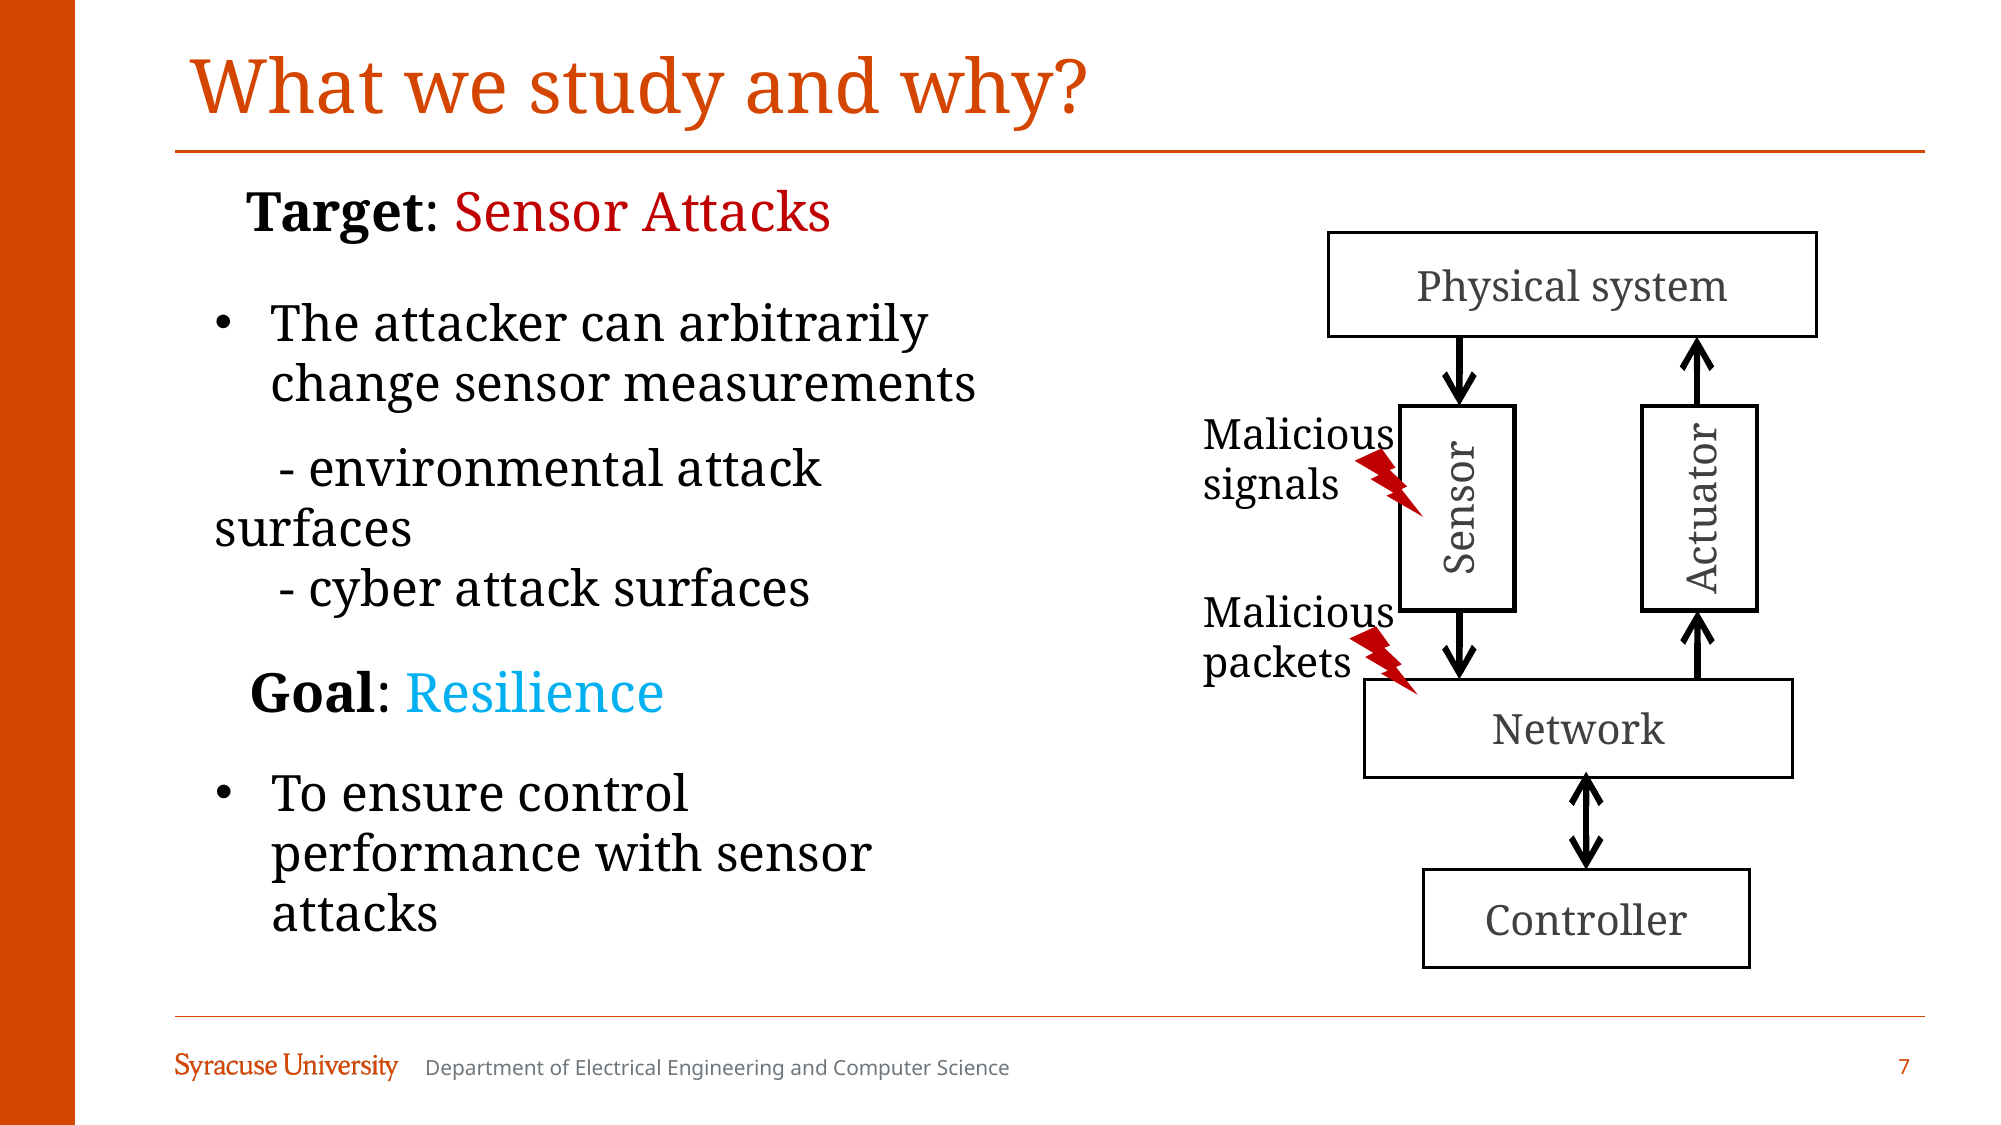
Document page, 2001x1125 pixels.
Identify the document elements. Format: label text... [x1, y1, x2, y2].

text_box Malicious signals [1188, 400, 1328, 515]
title What we study and why? [174, 41, 1925, 146]
text_box Target: Sensor Attacks [231, 170, 848, 250]
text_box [1328, 232, 1817, 968]
list Department of Electrical Engineering and Computer Science [410, 1039, 1825, 1098]
text_box Goal: Resilience [234, 650, 681, 731]
picture [174, 1052, 399, 1082]
slide_number 7 [1825, 1037, 1925, 1099]
text_box To ensure control performance with sensor attacks [200, 754, 999, 974]
text_box The attacker can arbitrarily change sensor measurements - environmental attack surfaces - cyber attack surfaces [199, 284, 1032, 624]
text_box Malicious packets [1188, 578, 1328, 694]
